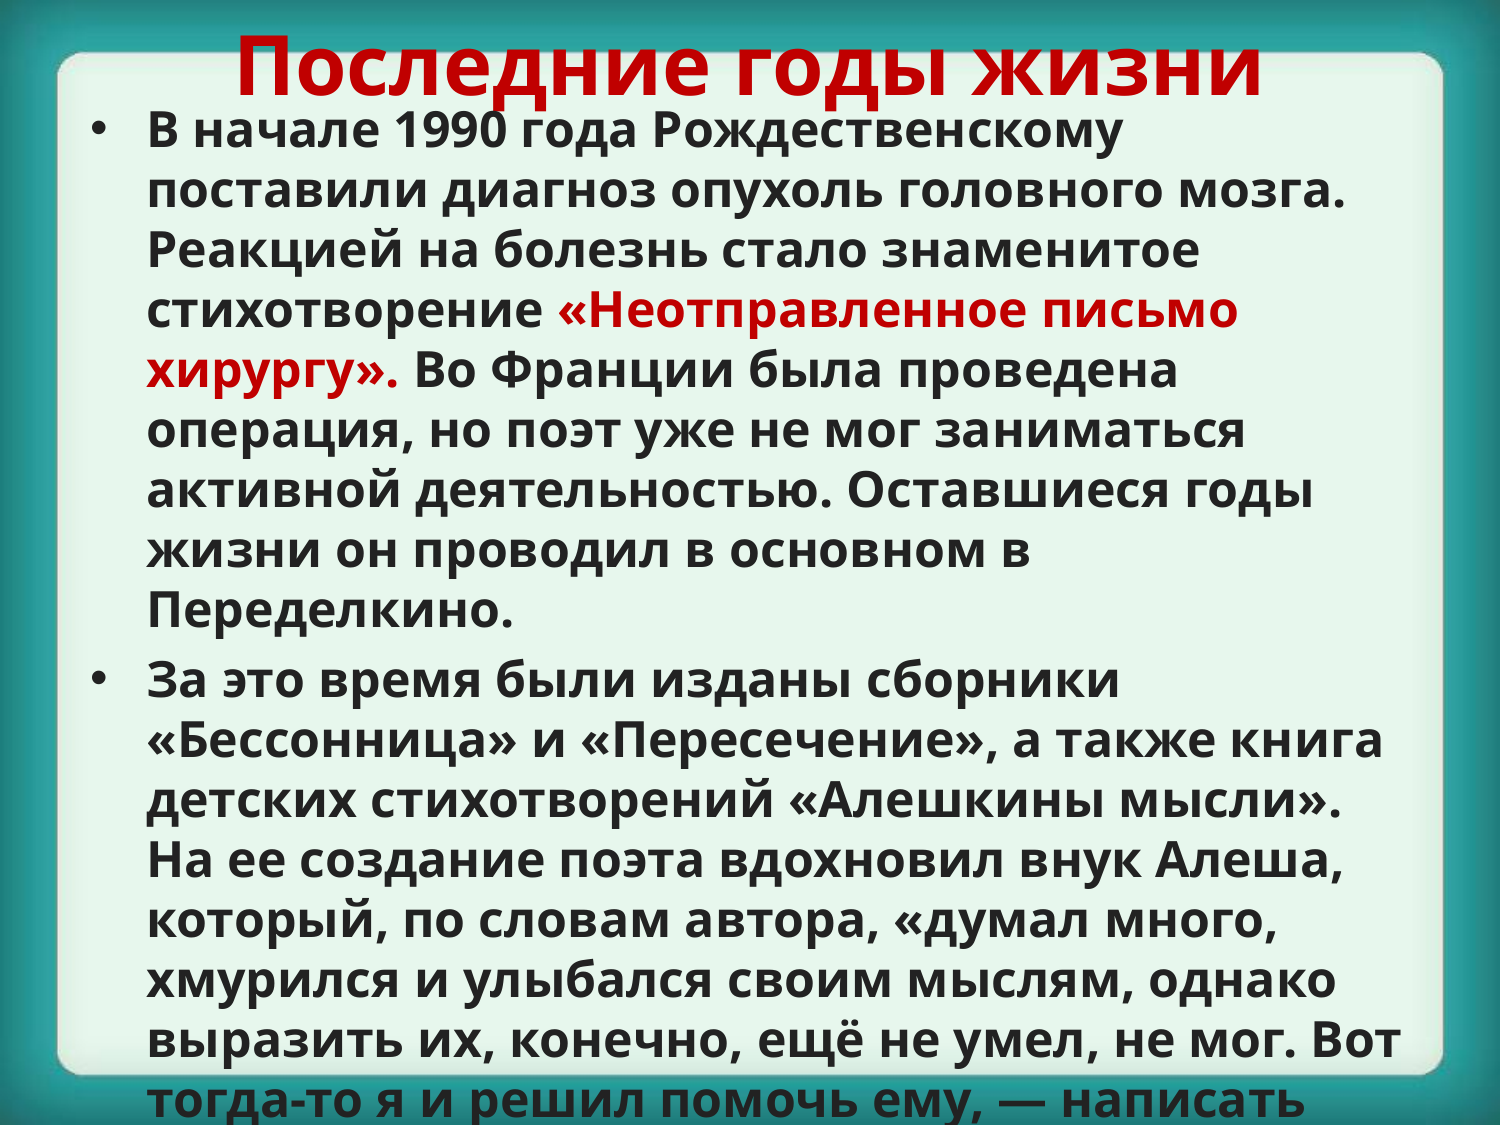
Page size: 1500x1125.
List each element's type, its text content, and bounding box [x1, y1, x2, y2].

title Последние годы жизни [75, 45, 1425, 79]
picture [0, 0, 1500, 1125]
list В начале 1990 года Рождественскому поставили диагноз опухоль головного мозга. Реакцией на болезнь стало знаменитое стихотворение «Неотправленное письмо хирургу». Во Франции была проведена операция, но поэт уже не мог заниматься активной деятельностью. Оставшиеся годы жизни он проводил в основном в Переделкино. За это время были изданы сборники «Бессонница» и «Пересечение», а также книга детских стихотворений «Алешкины мысли». На ее создание поэта вдохновил внук Алеша, который, по словам автора, «думал много, хмурился и улыбался своим мыслям, однако выразить их, конечно, ещё не умел, не мог. Вот тогда-то я и решил помочь ему, — написать стихи от его имени». Рождественский принимал и посильное участие в общественной жизни: в 1993 году он подписал «Письмо сорока двух», направленное против «всех видов коммунистических и националистических партий». [75, 90, 1425, 1005]
